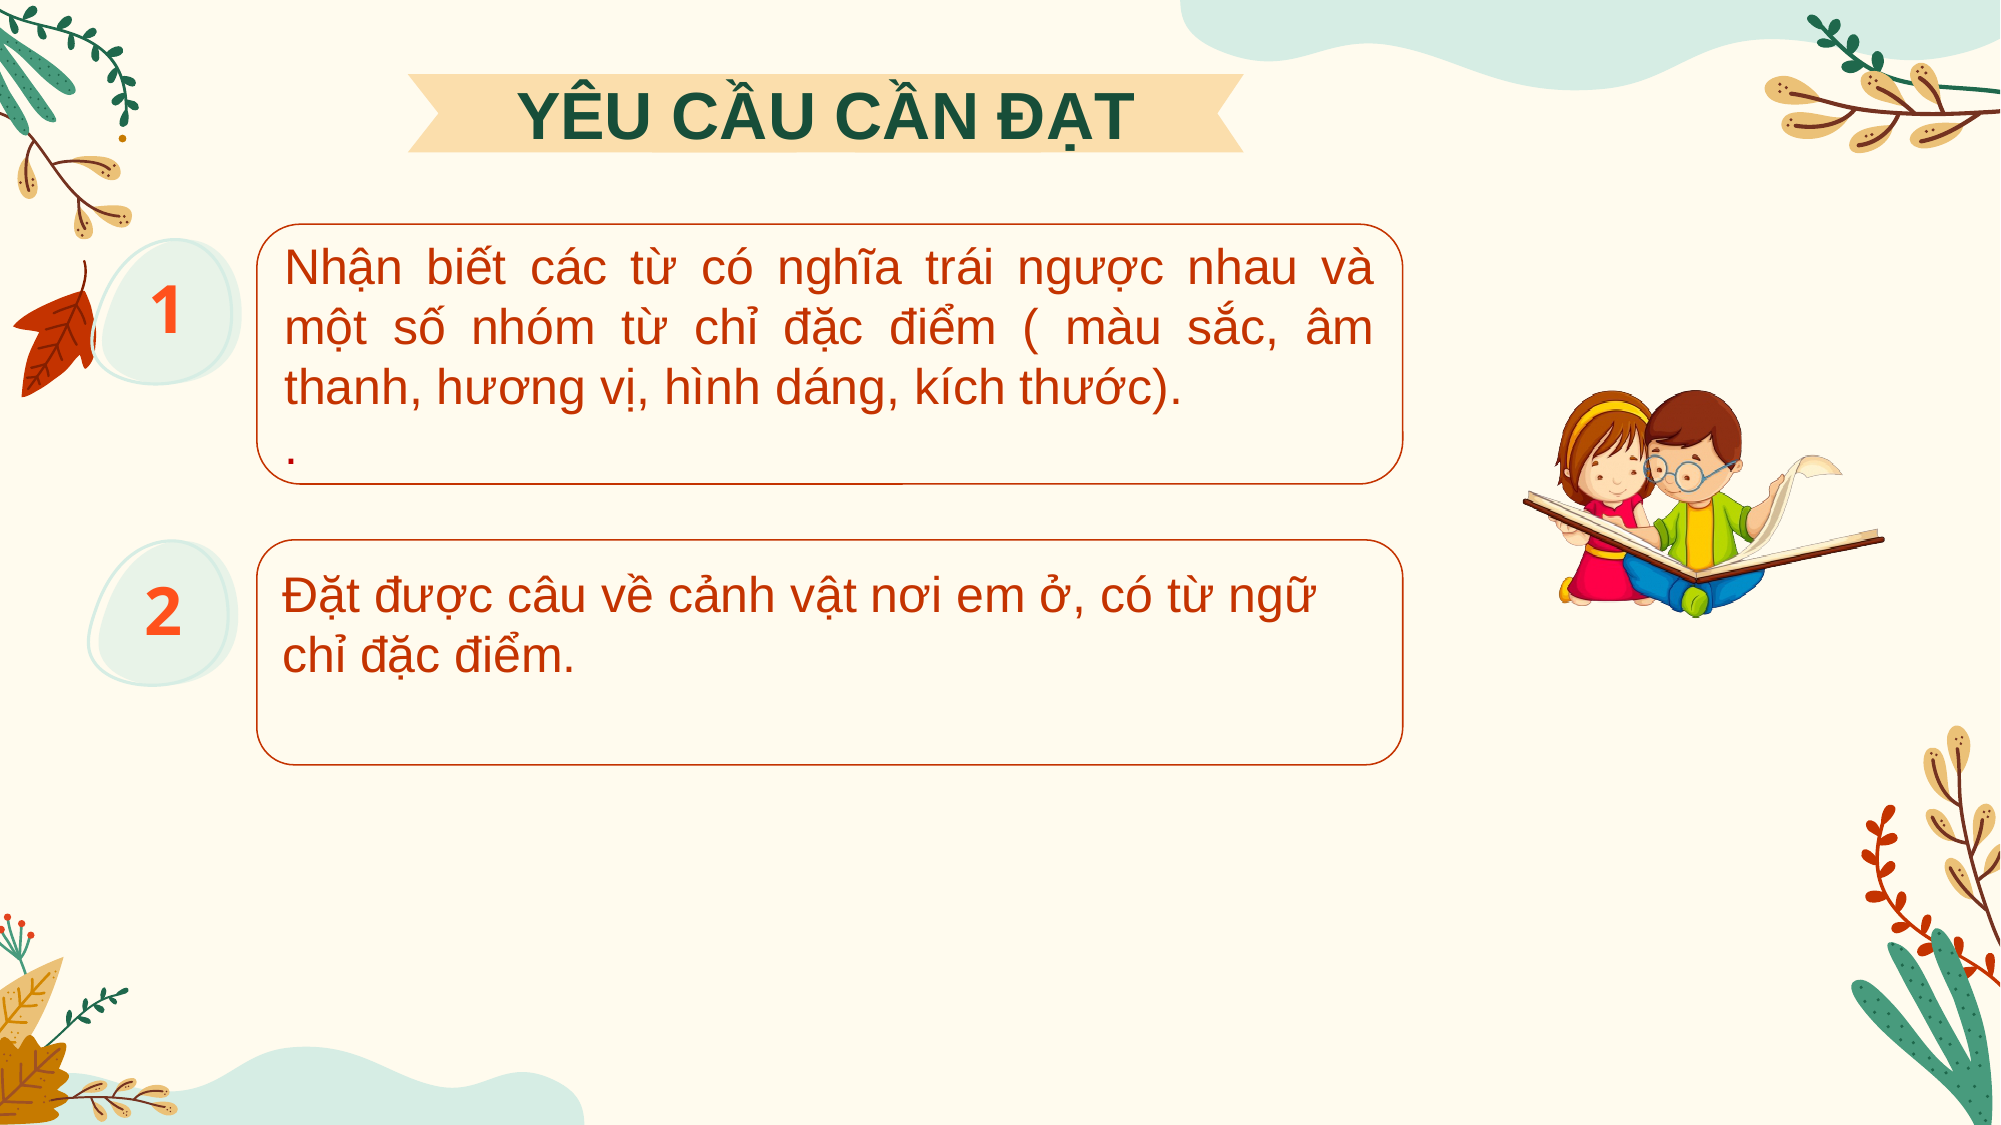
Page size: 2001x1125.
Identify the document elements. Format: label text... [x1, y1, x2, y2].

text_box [100, 240, 260, 394]
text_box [96, 541, 256, 695]
text_box Nhận biết các từ có nghĩa trái ngược nhau và một số nhóm từ chỉ đặc điểm ( màu sắc, âm thanh, hương vị, hình dáng, kích thước). . [256, 224, 1403, 485]
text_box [407, 65, 1244, 162]
picture [1502, 349, 1890, 657]
text_box Đặt được câu về cảnh vật nơi em ở, có từ ngữ chỉ đặc điểm. [256, 539, 1403, 765]
